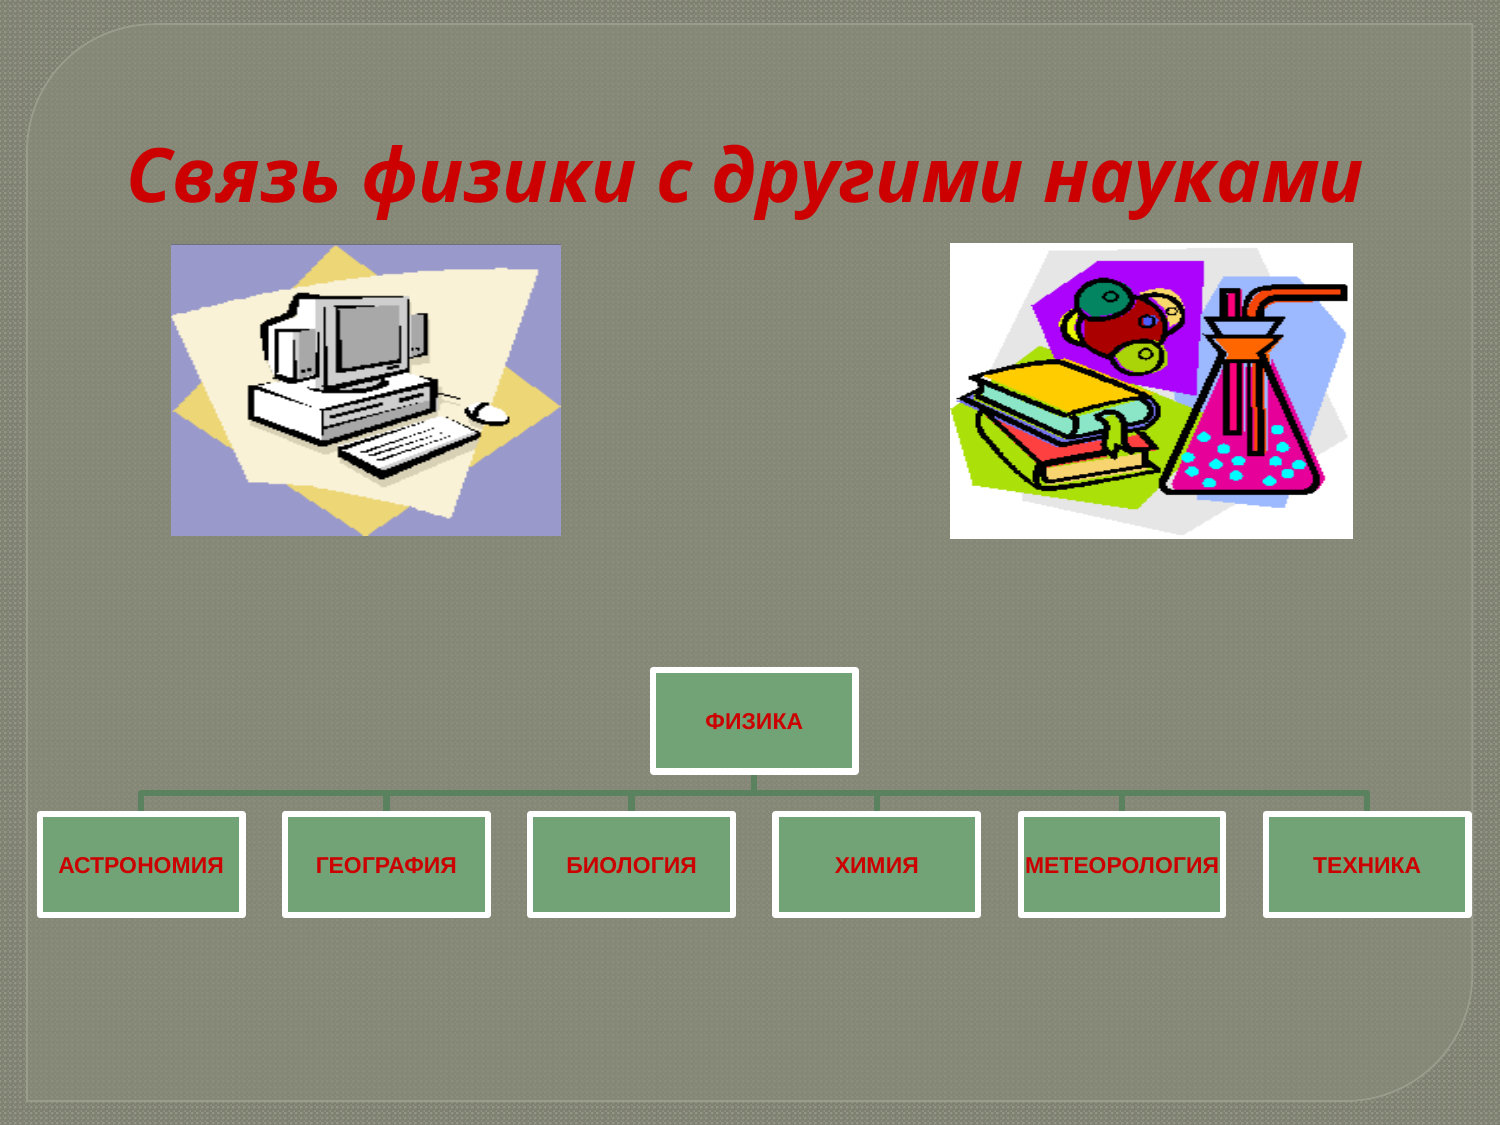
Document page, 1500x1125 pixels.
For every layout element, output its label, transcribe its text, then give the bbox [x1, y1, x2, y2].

picture [950, 243, 1353, 540]
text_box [39, 420, 1470, 1125]
picture [170, 243, 562, 536]
title Связь физики с другими науками [35, 37, 1447, 225]
